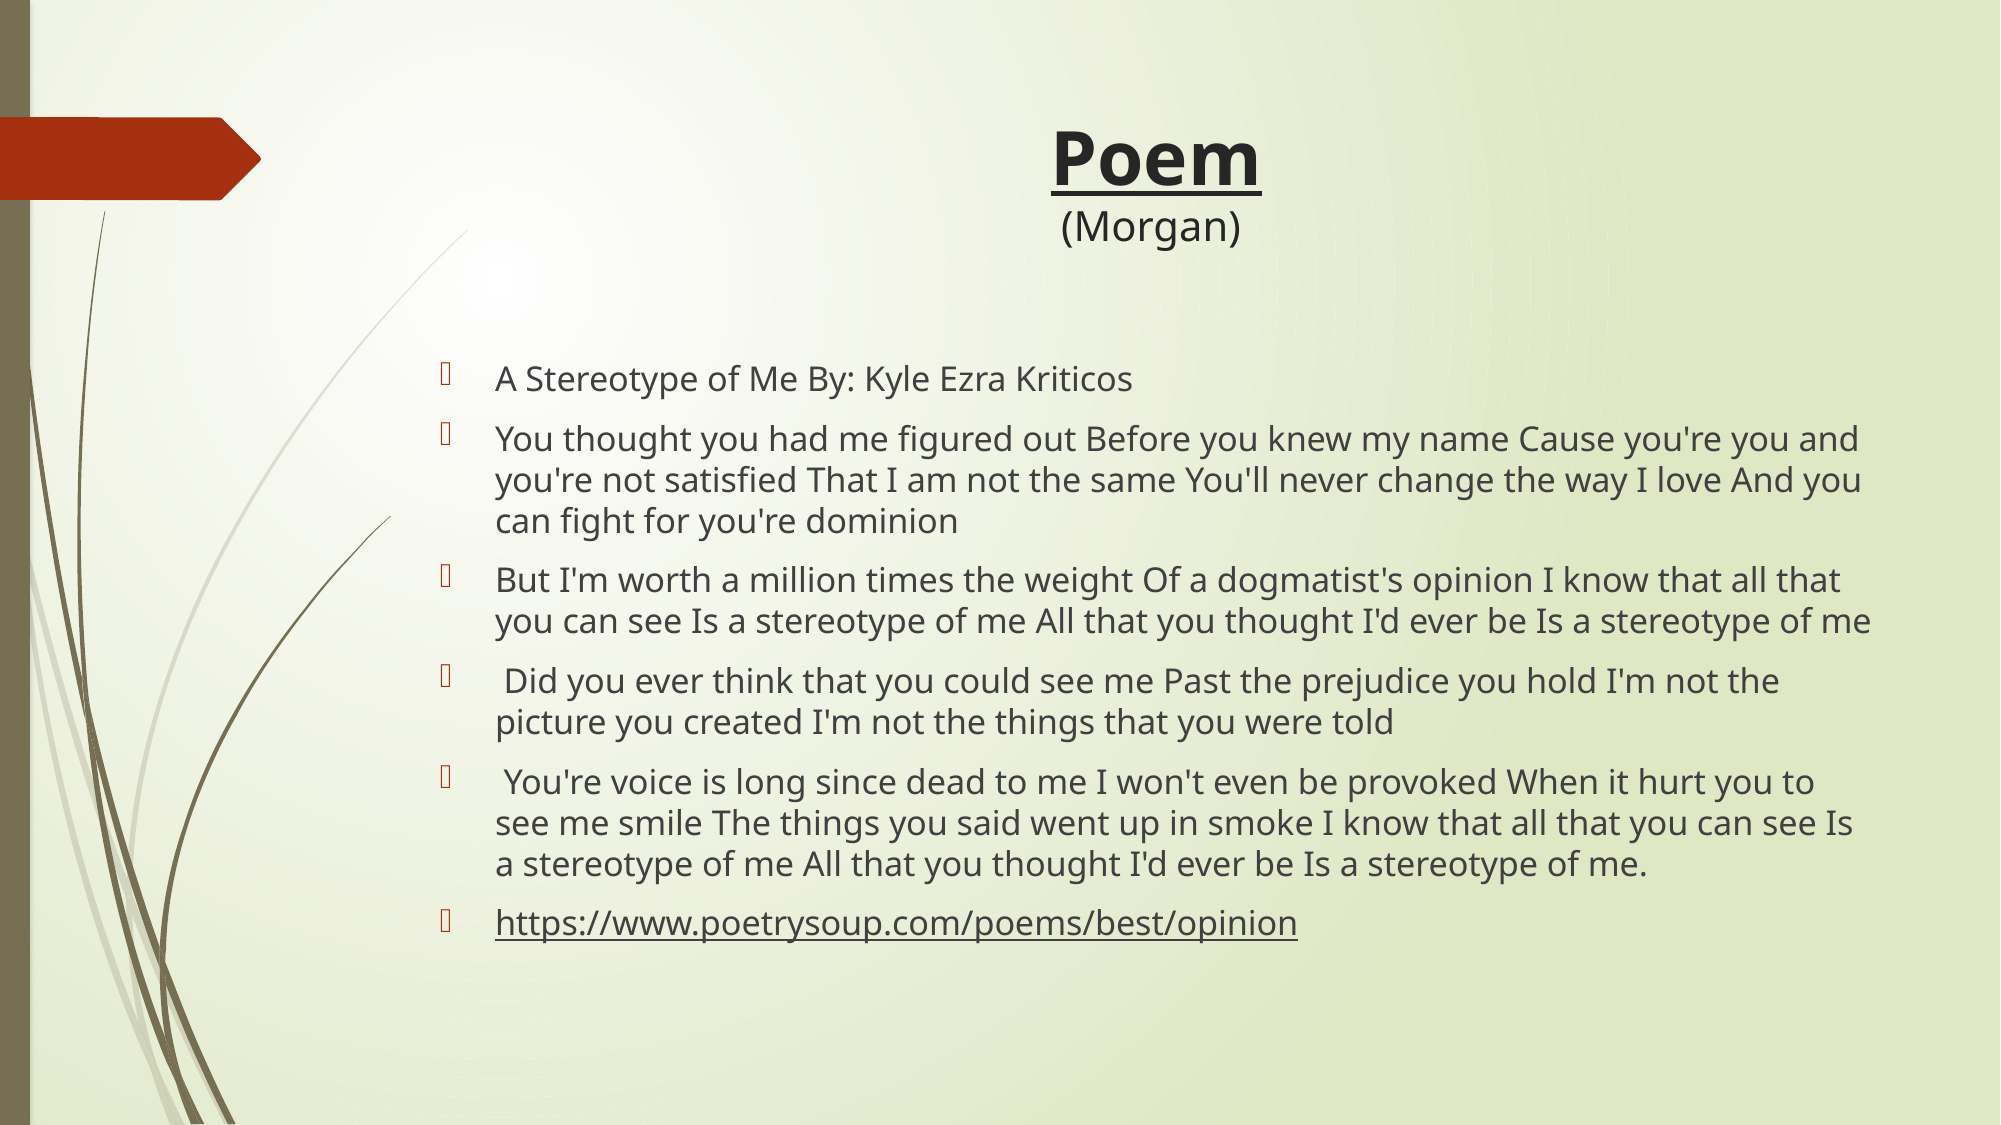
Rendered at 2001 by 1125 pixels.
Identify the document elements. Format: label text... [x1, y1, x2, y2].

title Poem (Morgan) [425, 102, 1888, 313]
list A Stereotype of Me By: Kyle Ezra Kriticos You thought you had me figured out Before you knew my name Cause you're you and you're not satisfied That I am not the same You'll never change the way I love And you can fight for you're dominion But I'm worth a million times the weight Of a dogmatist's opinion I know that all that you can see Is a stereotype of me All that you thought I'd ever be Is a stereotype of me Did you ever think that you could see me Past the prejudice you hold I'm not the picture you created I'm not the things that you were told You're voice is long since dead to me I won't even be provoked When it hurt you to see me smile The things you said went up in smoke I know that all that you can see Is a stereotype of me All that you thought I'd ever be Is a stereotype of me. https://www.poetrysoup.com/poems/best/opinion [424, 350, 1888, 970]
